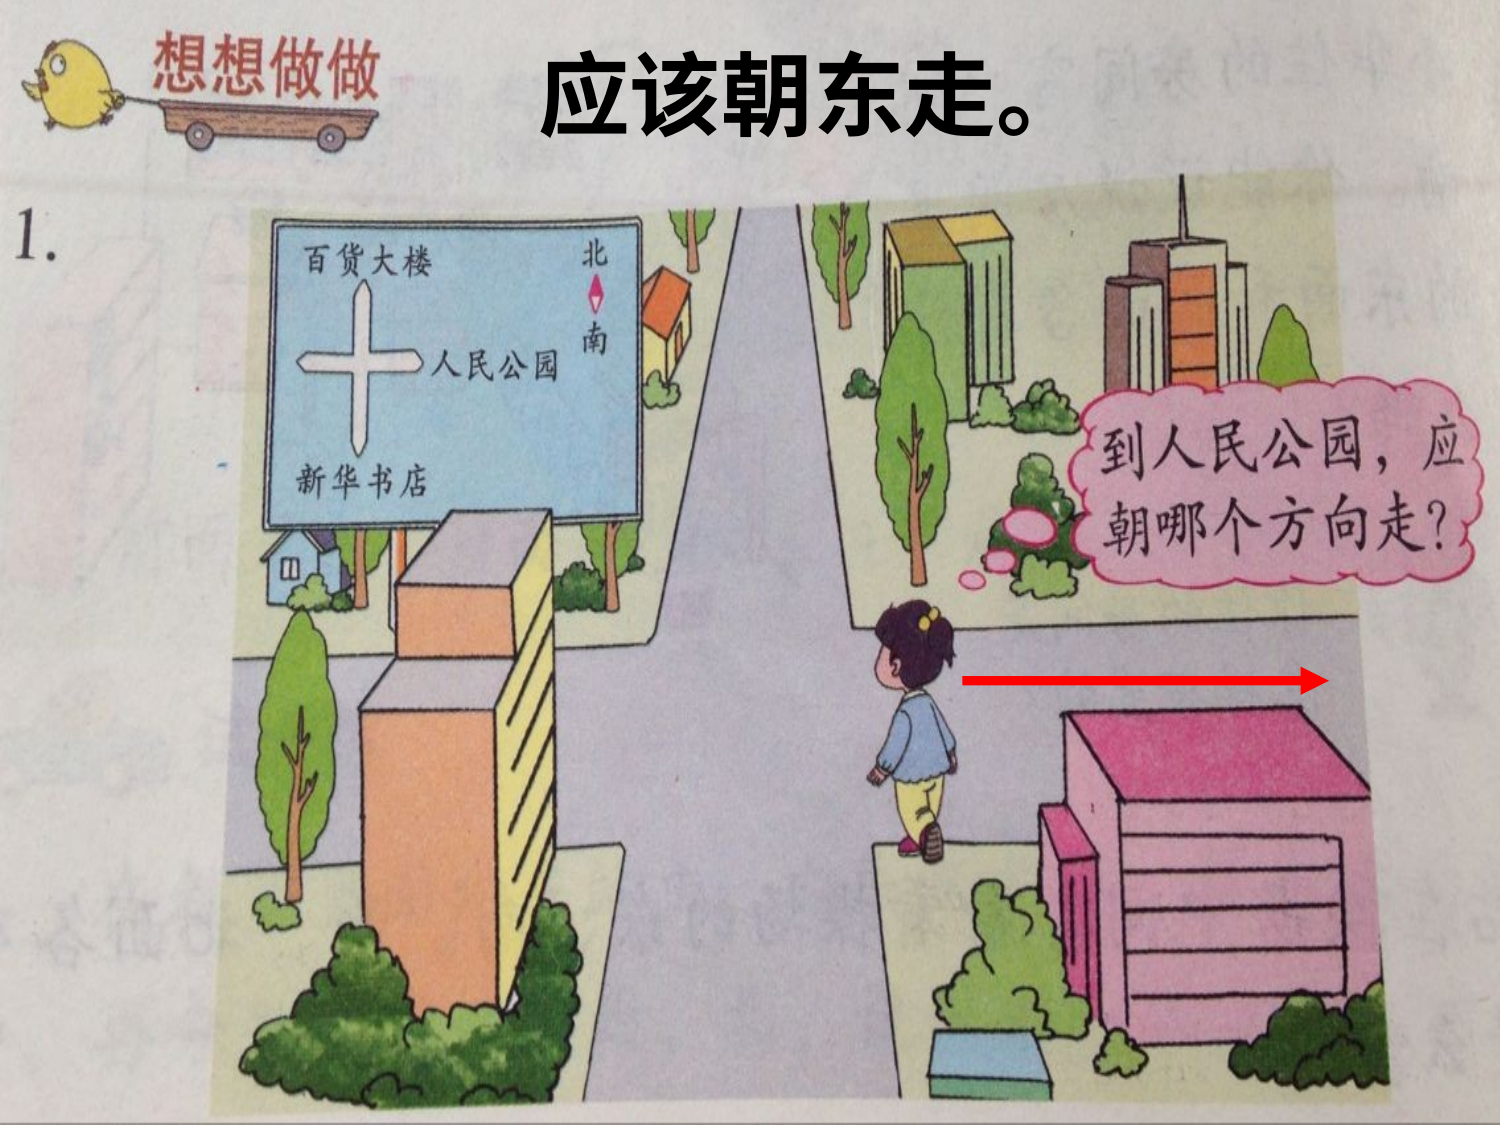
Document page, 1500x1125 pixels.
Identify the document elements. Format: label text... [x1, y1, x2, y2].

text_box 应该朝东走。 [523, 30, 1105, 156]
picture [0, 0, 1500, 1125]
text_box [962, 674, 1329, 687]
